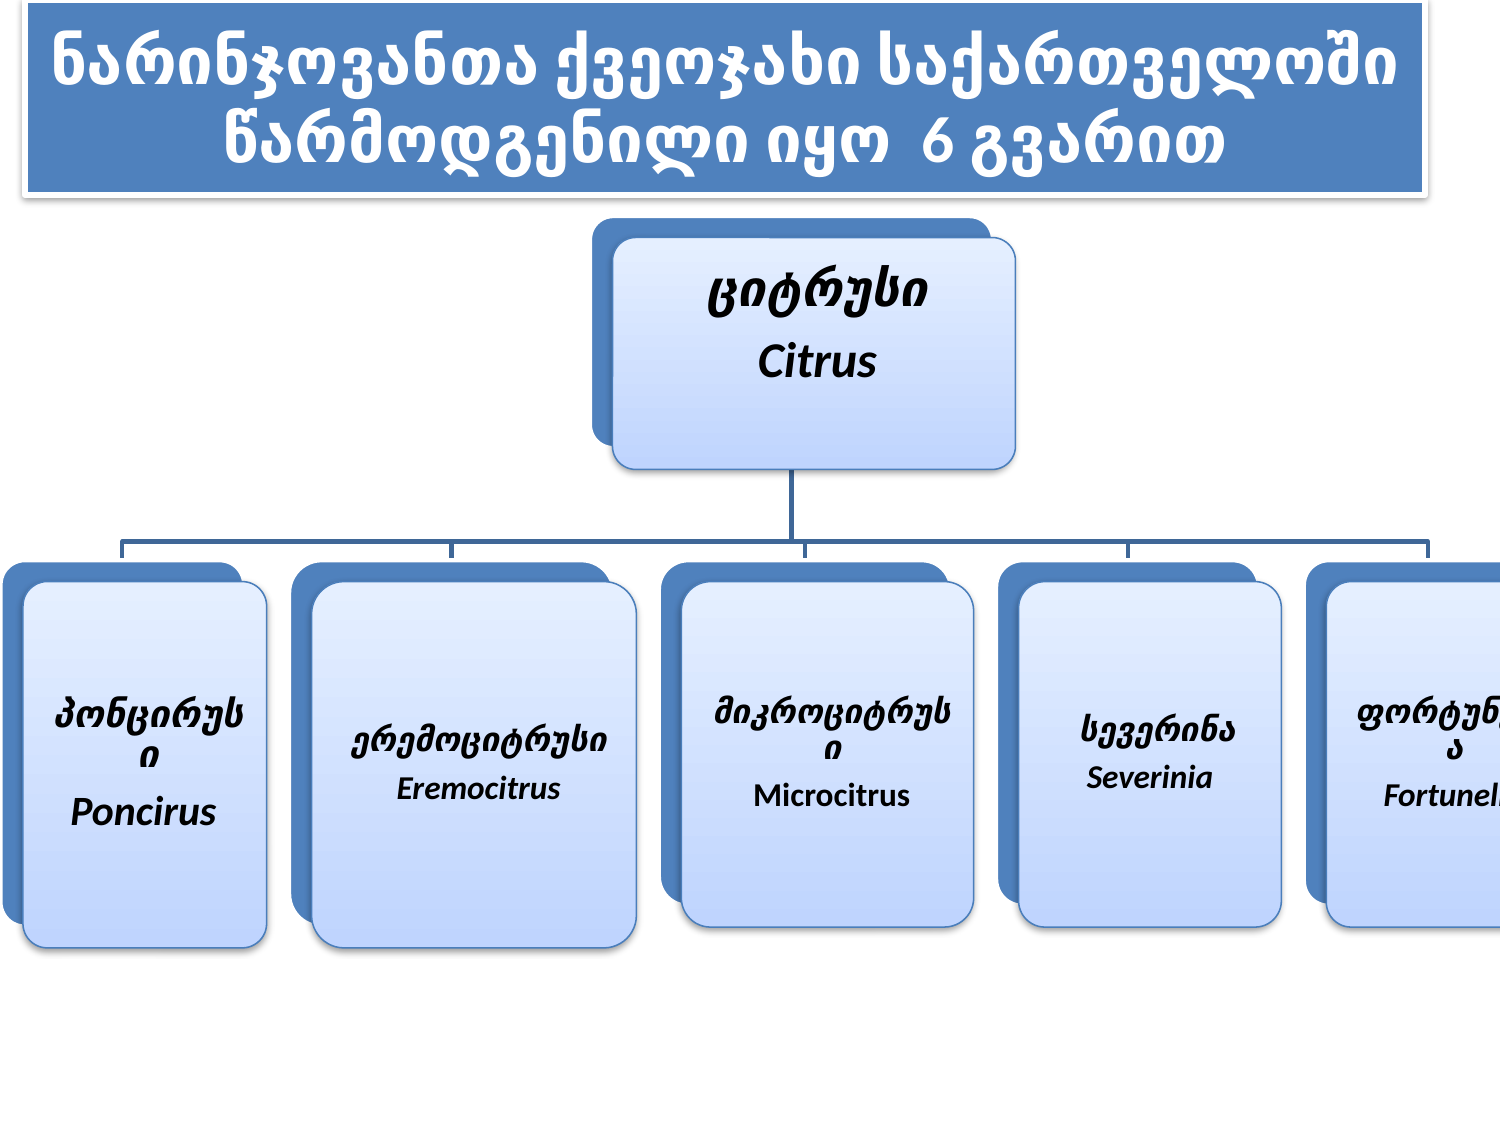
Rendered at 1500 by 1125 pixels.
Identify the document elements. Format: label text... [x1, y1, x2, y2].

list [0, 237, 1500, 981]
title ნარინჯოვანთა ქვეოჯახი საქართველოში წარმოდგენილი იყო 6 გვარით [22, 0, 1428, 198]
